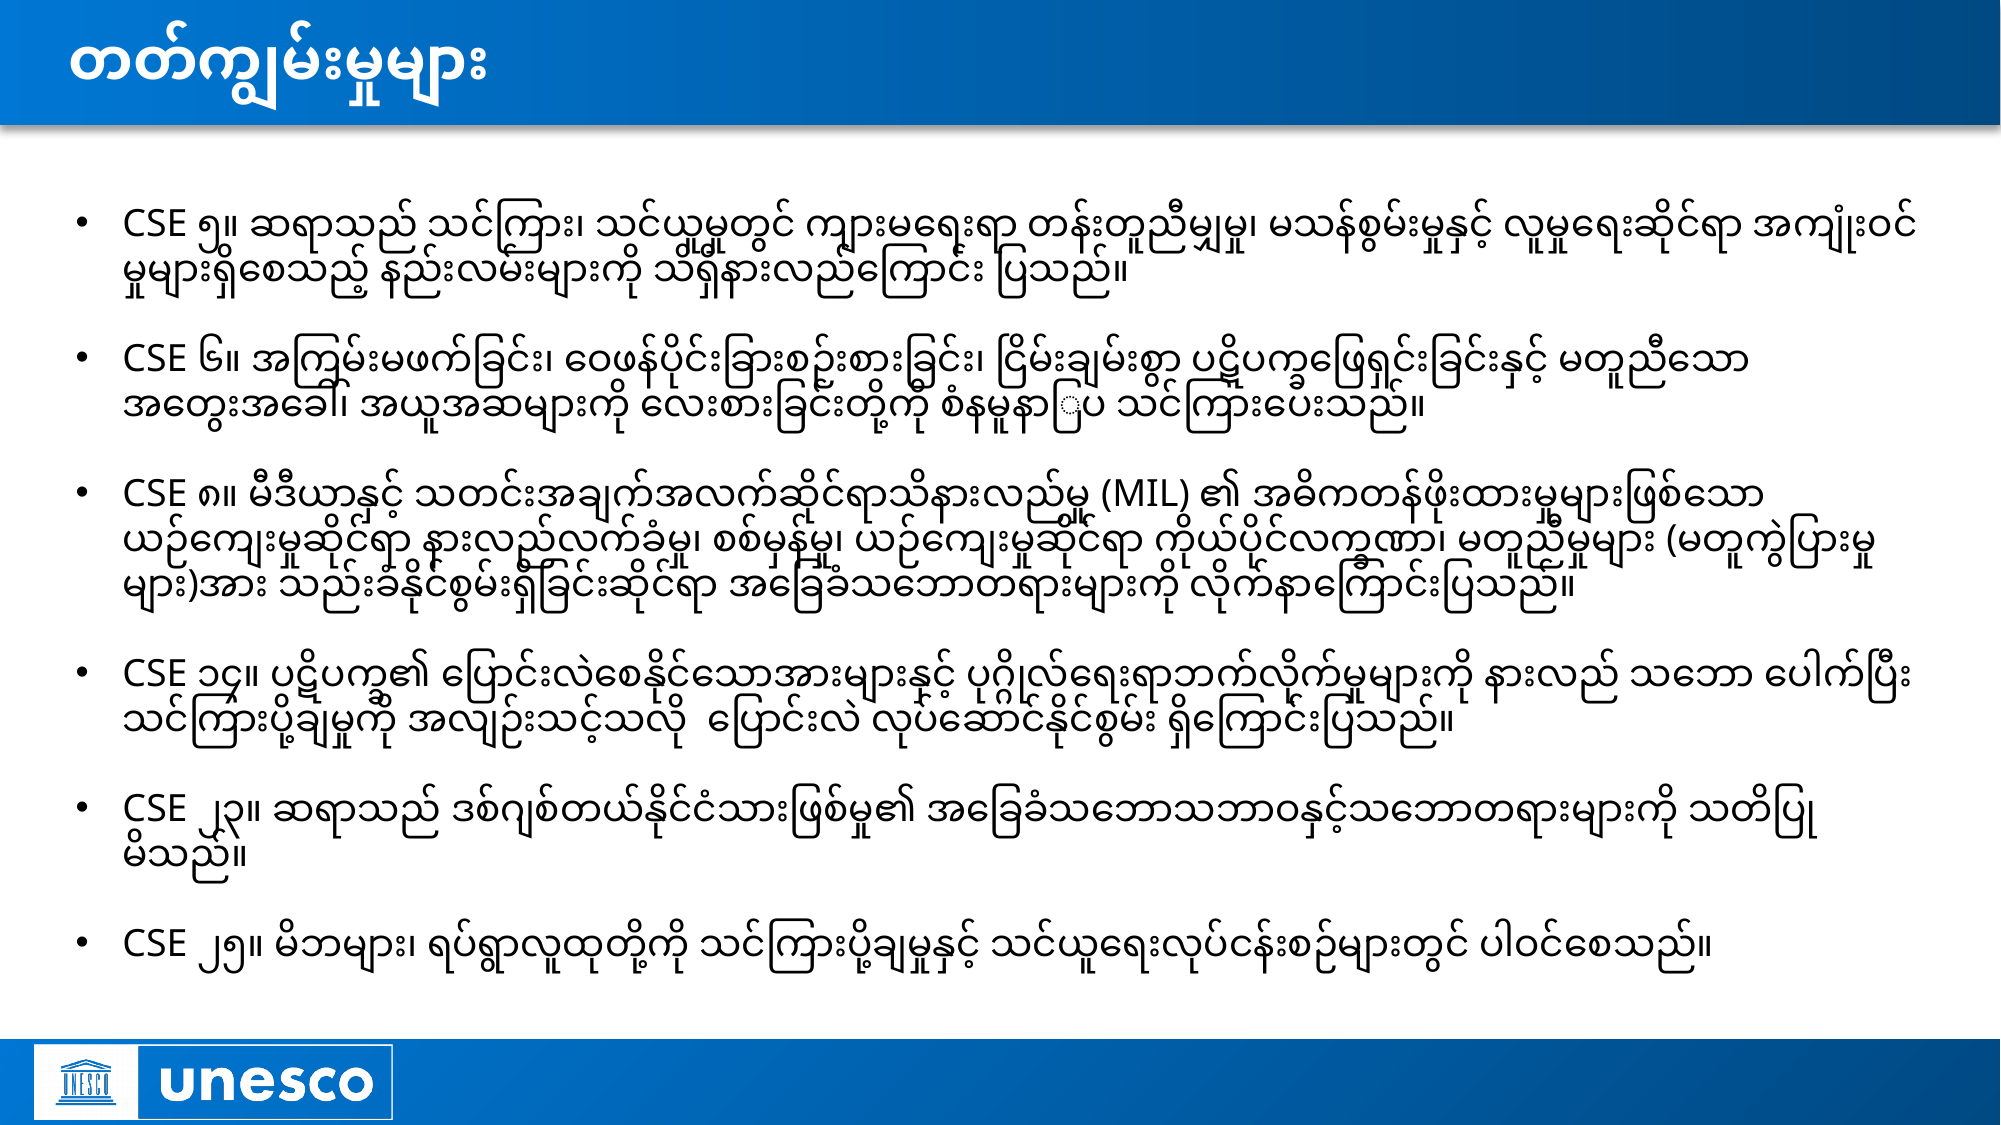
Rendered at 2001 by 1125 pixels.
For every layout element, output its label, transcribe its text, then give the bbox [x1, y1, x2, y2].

text_box CSE ၅။ ဆရာသည် သင်ကြား၊ သင်ယူမှုတွင် ကျားမရေးရာ တန်းတူညီမျှမှု၊ မသန်စွမ်းမှုနှင့် လူမှုရေးဆိုင်ရာ အကျုံးဝင်မှုများရှိစေသည့် နည်းလမ်းများကို သိရှိနားလည်ကြောင်း ပြသည်။ CSE ၆။ အကြမ်းမဖက်ခြင်း၊ ဝေဖန်ပိုင်းခြားစဉ်းစားခြင်း၊ ငြိမ်းချမ်းစွာ ပဋိပက္ခဖြေရှင်းခြင်းနှင့် မတူညီသော အတွေးအခေါ်၊ အယူအဆများကို လေးစားခြင်းတို့ကို စံနမူနာြပ သင်ကြားပေးသည်။ CSE ၈။ မီဒီယာနှင့် သတင်းအချက်အလက်ဆိုင်ရာသိနားလည်မှု (MIL) ၏ အဓိကတန်ဖိုးထားမှုများဖြစ်သော ယဉ်ကျေးမှုဆိုင်ရာ နားလည်လက်ခံမှု၊ စစ်မှန်မှု၊ ယဉ်ကျေးမှုဆိုင်ရာ ကိုယ်ပိုင်လက္ခဏာ၊ မတူညီမှုများ (မတူကွဲပြားမှုများ)အား သည်းခံနိုင်စွမ်းရှိခြင်းဆိုင်ရာ အခြေခံသဘောတရားများကို လိုက်နာကြောင်းပြသည်။ CSE ၁၄။ ပဋိပက္ခ၏ ပြောင်းလဲစေနိုင်သောအားများနှင့် ပုဂ္ဂိုလ်ရေးရာဘက်လိုက်မှုများကို နားလည် သဘော ပေါက်ပြီး သင်ကြားပို့ချမှုကို အလျဉ်းသင့်သလို ပြောင်းလဲ လုပ်ဆောင်နိုင်စွမ်း ရှိကြောင်းပြသည်။ CSE ၂၃။ ဆရာသည် ဒစ်ဂျစ်တယ်နိုင်ငံသားဖြစ်မှု၏ အခြေခံသဘောသဘာဝနှင့်သဘောတရားများကို သတိပြုမိသည်။ CSE ၂၅။ မိဘများ၊ ရပ်ရွာလူထုတို့ကို သင်ကြားပို့ချမှုနှင့် သင်ယူရေးလုပ်ငန်းစဉ်များတွင် ပါဝင်စေသည်။ [60, 191, 1940, 972]
picture [34, 1044, 393, 1120]
title တတ်ကျွမ်းမှုများ [69, 24, 1931, 100]
list [52, 174, 1915, 901]
